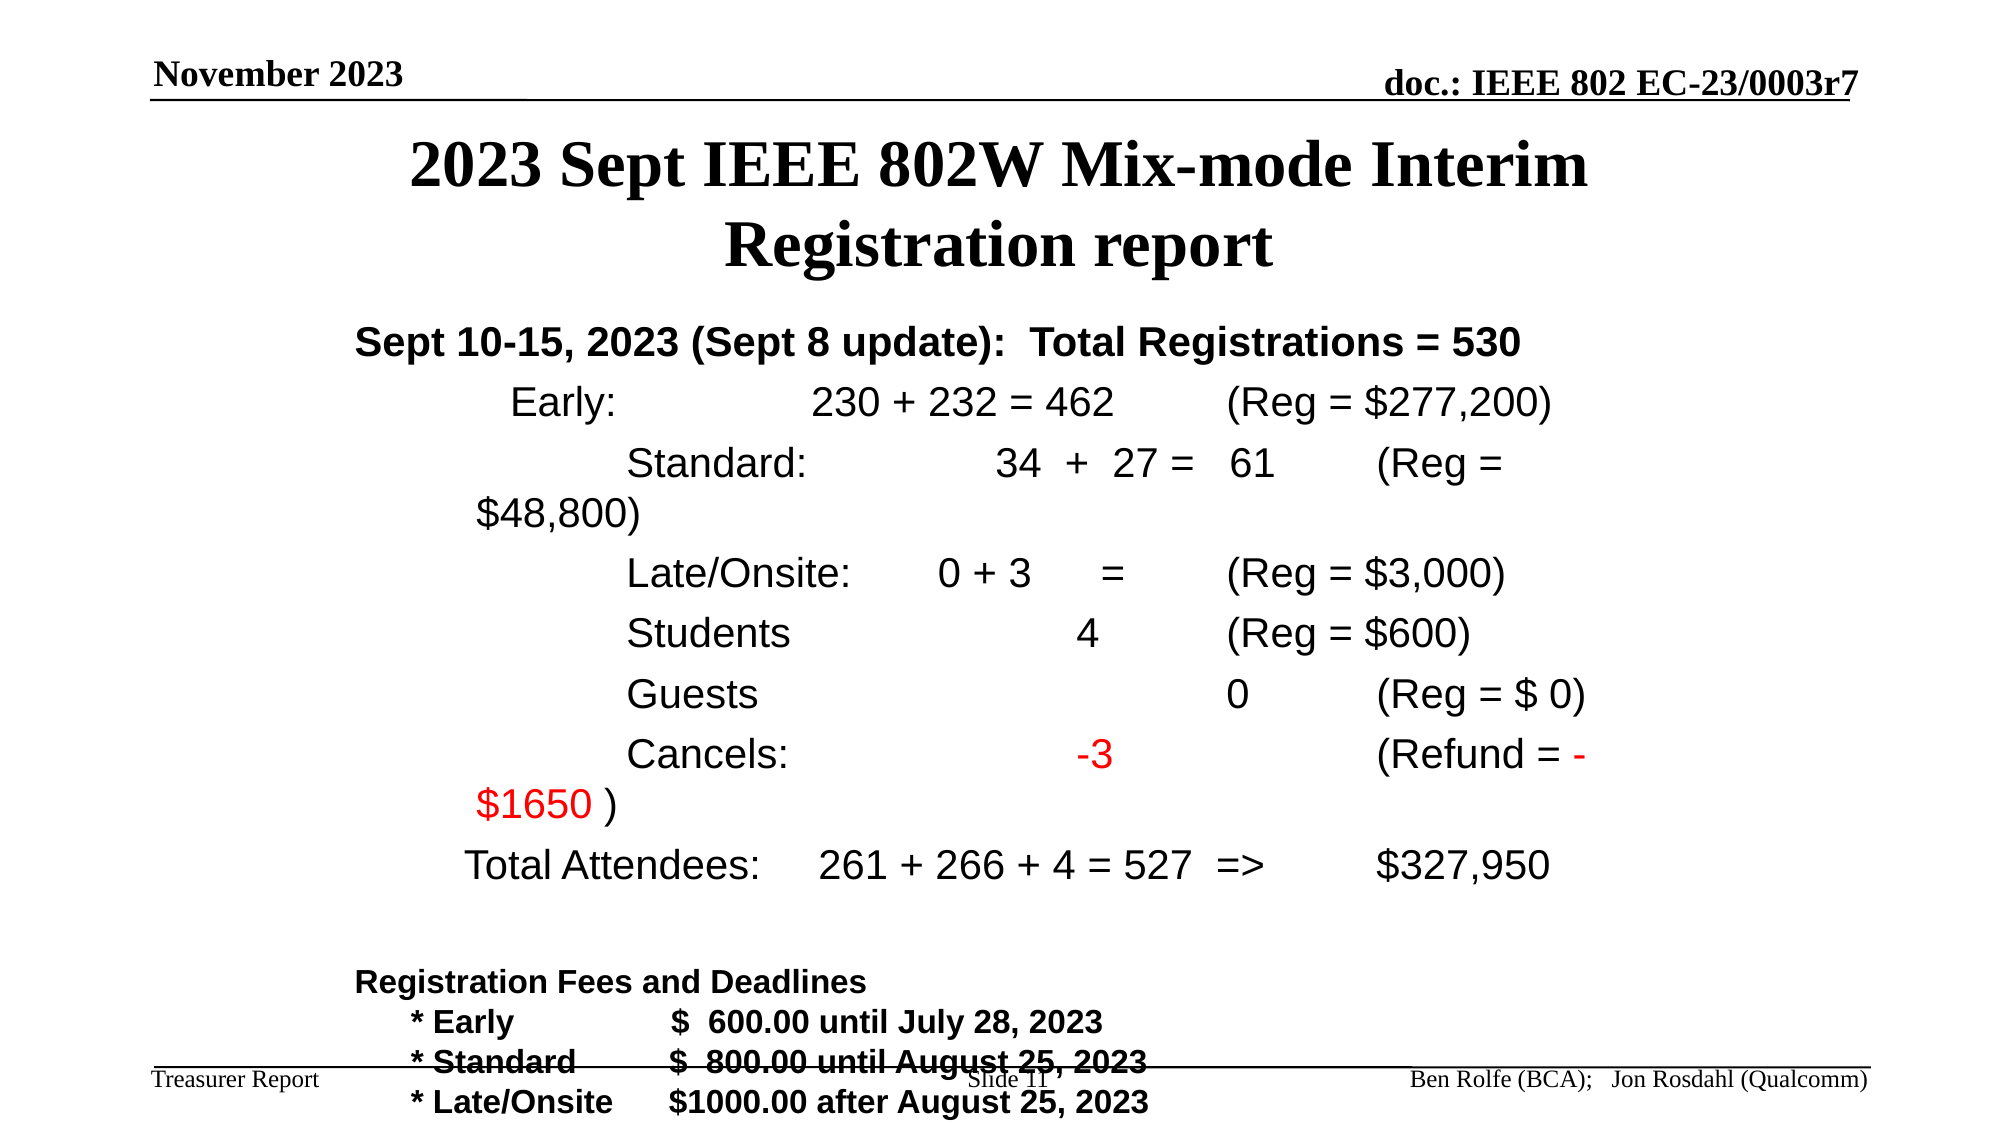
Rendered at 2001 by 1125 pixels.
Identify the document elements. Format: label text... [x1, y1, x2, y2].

footer Ben Rolfe (BCA); Jon Rosdahl (Qualcomm) [1171, 1061, 1869, 1093]
title 2023 Sept IEEE 802W Mix-mode Interim Registration report [149, 124, 1850, 276]
list Sept 10-15, 2023 (Sept 8 update): Total Registrations = 530 Early: 230 + 232 = 462 (Reg = $277,200) Standard: 34 + 27 = 61 (Reg = $48,800) Late/Onsite: 0 + 3 = (Reg = $3,000) Students 4 (Reg = $600) Guests 0 (Reg = $ 0) Cancels: -3 (Refund = - $1650 ) Total Attendees: 261 + 266 + 4 = 527 => $327,950 Registration Fees and Deadlines * Early $ 600.00 until July 28, 2023 * Standard $ 800.00 until August 25, 2023 * Late/Onsite $1000.00 after August 25, 2023 [339, 306, 1678, 1063]
slide_number Slide 11 [950, 1061, 1067, 1123]
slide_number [153, 48, 564, 94]
